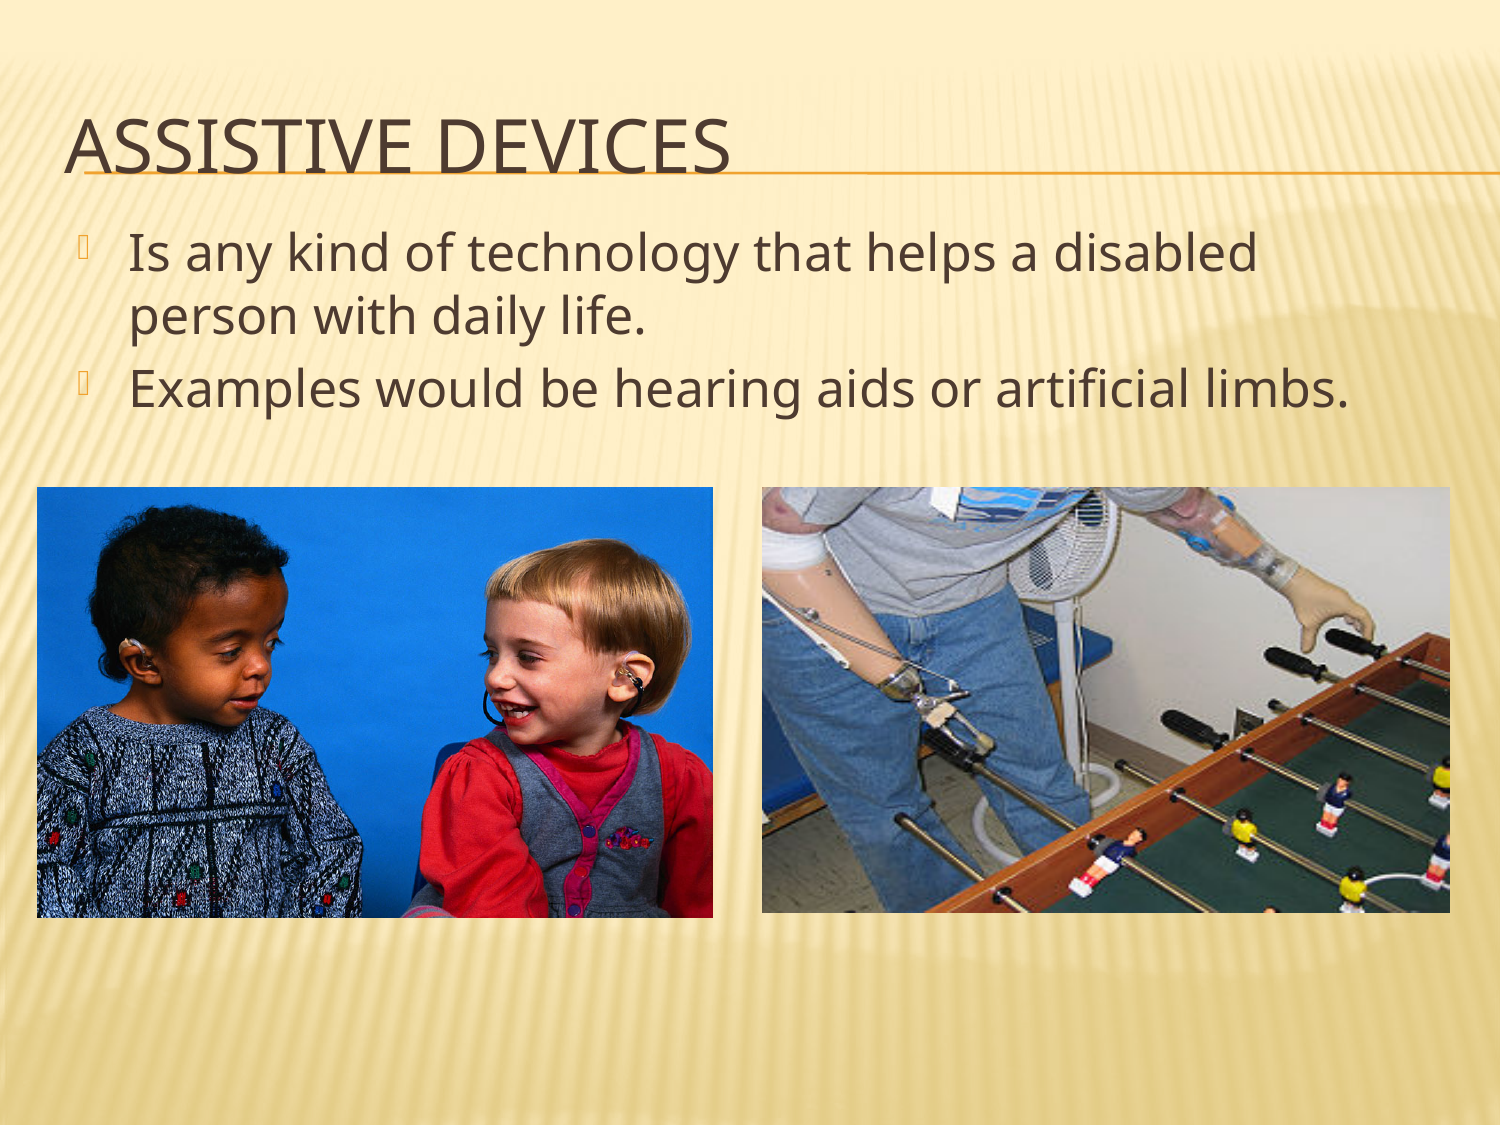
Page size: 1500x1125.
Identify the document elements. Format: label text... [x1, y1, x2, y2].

picture [762, 487, 1451, 913]
title Assistive Devices [50, 75, 1475, 213]
picture [37, 487, 713, 918]
list Is any kind of technology that helps a disabled person with daily life. Examples would be hearing aids or artificial limbs. [62, 212, 1413, 482]
